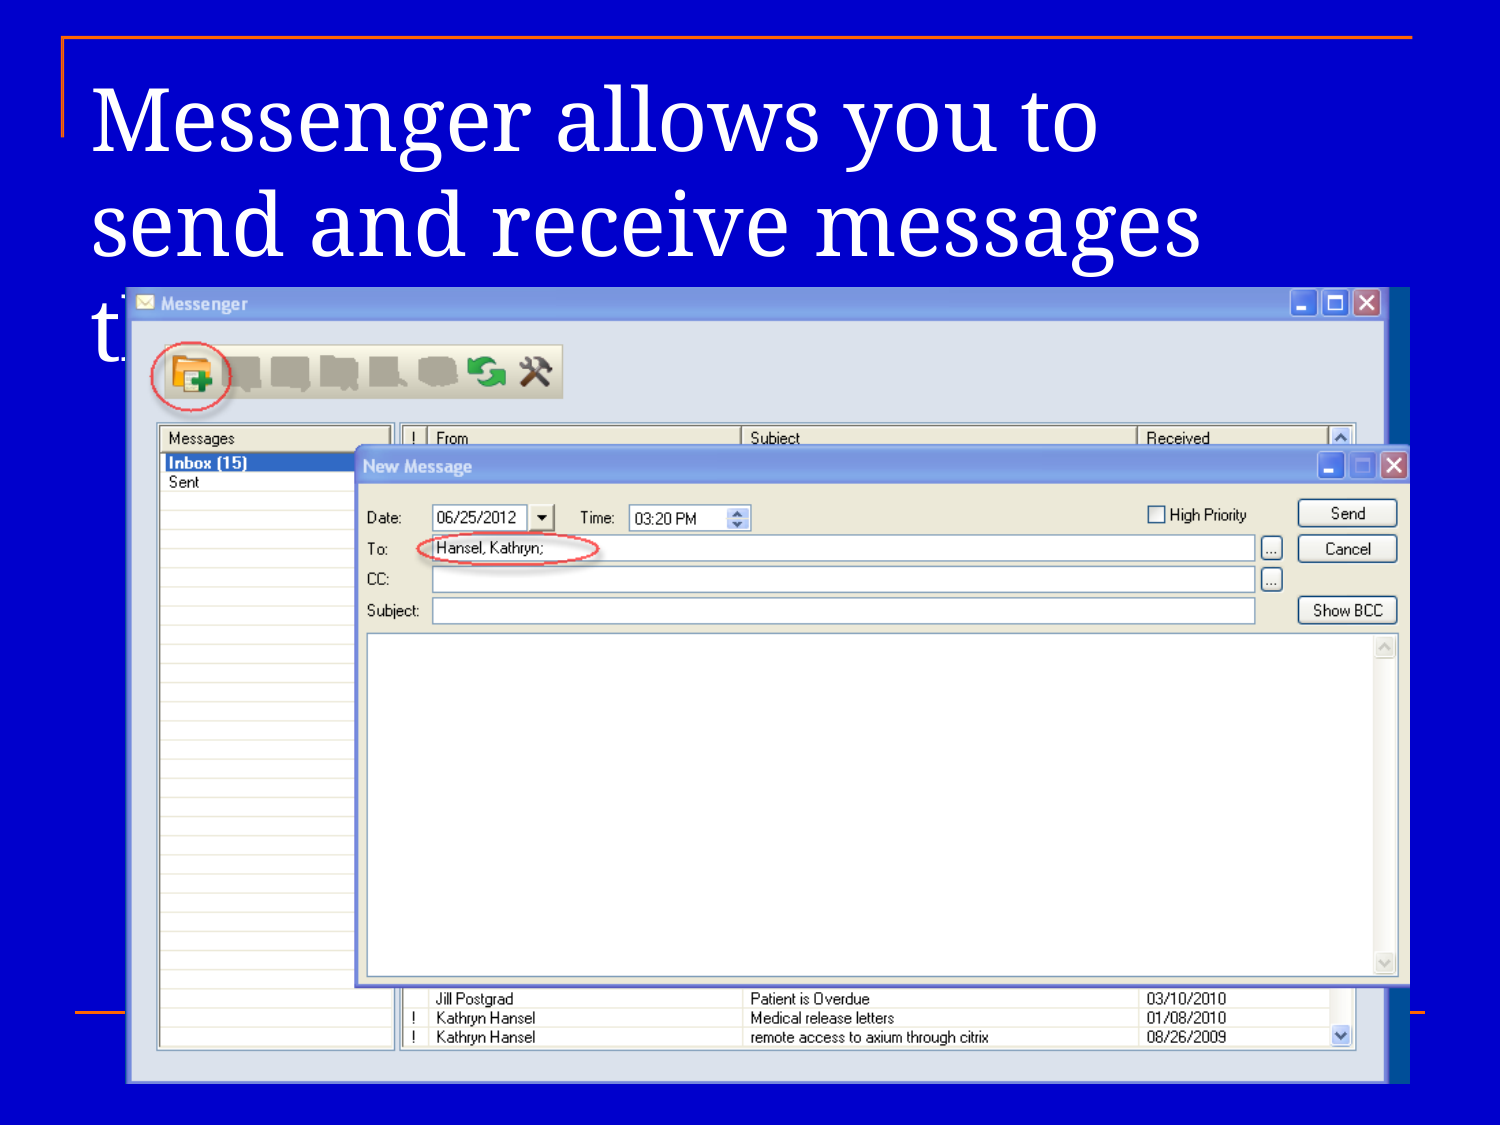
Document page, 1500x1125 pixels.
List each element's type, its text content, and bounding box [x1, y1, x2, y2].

picture [124, 287, 1411, 1084]
text_box Messenger allows you to send and receive messages through axiU,,m [87, 64, 1289, 380]
